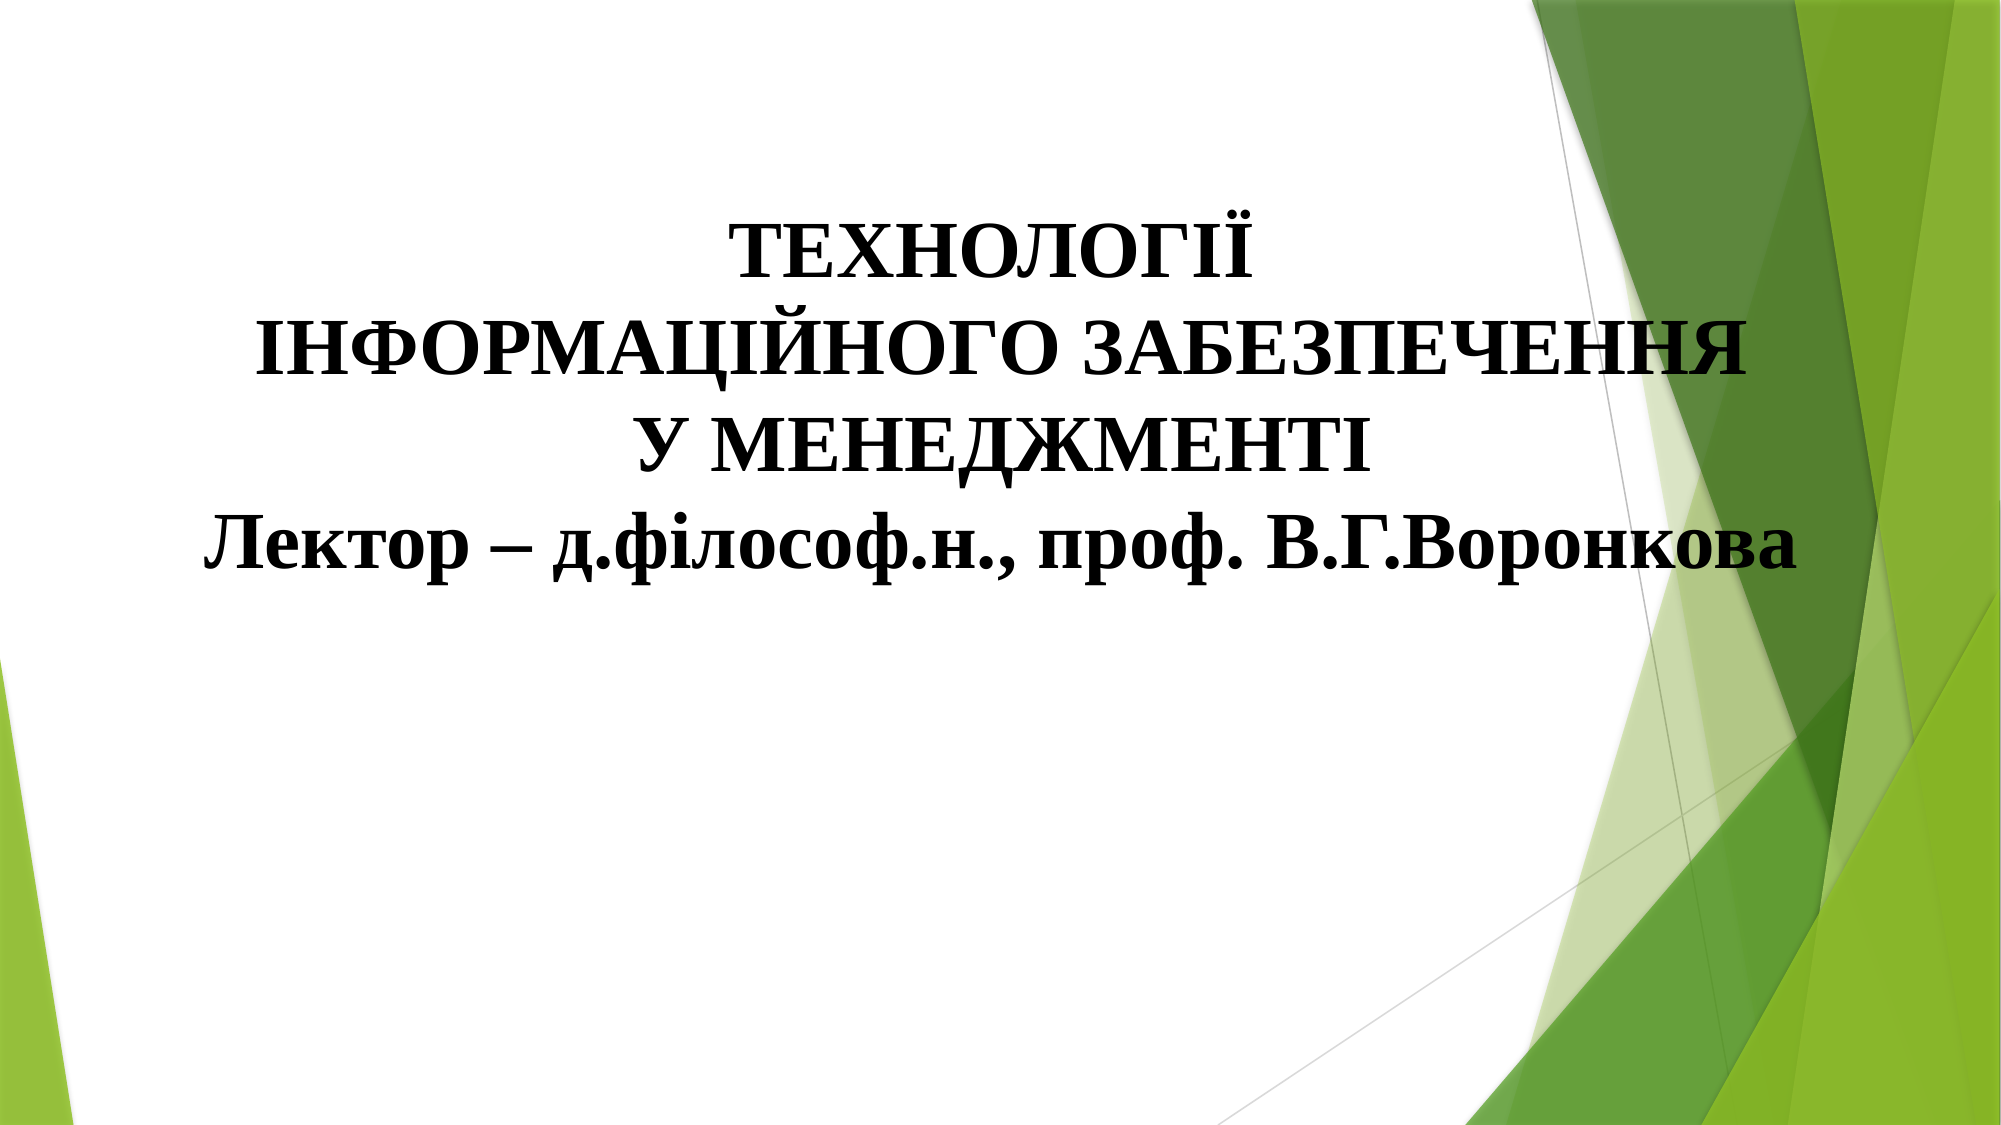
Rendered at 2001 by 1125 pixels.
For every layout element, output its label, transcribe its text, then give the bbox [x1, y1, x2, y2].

title ТЕХНОЛОГІЇ ІНФОРМАЦІЙНОГО ЗАБЕЗПЕЧЕННЯ У МЕНЕДЖМЕНТІ Лектор – д.філософ.н., проф. В.Г.Воронкова [91, 188, 1913, 598]
